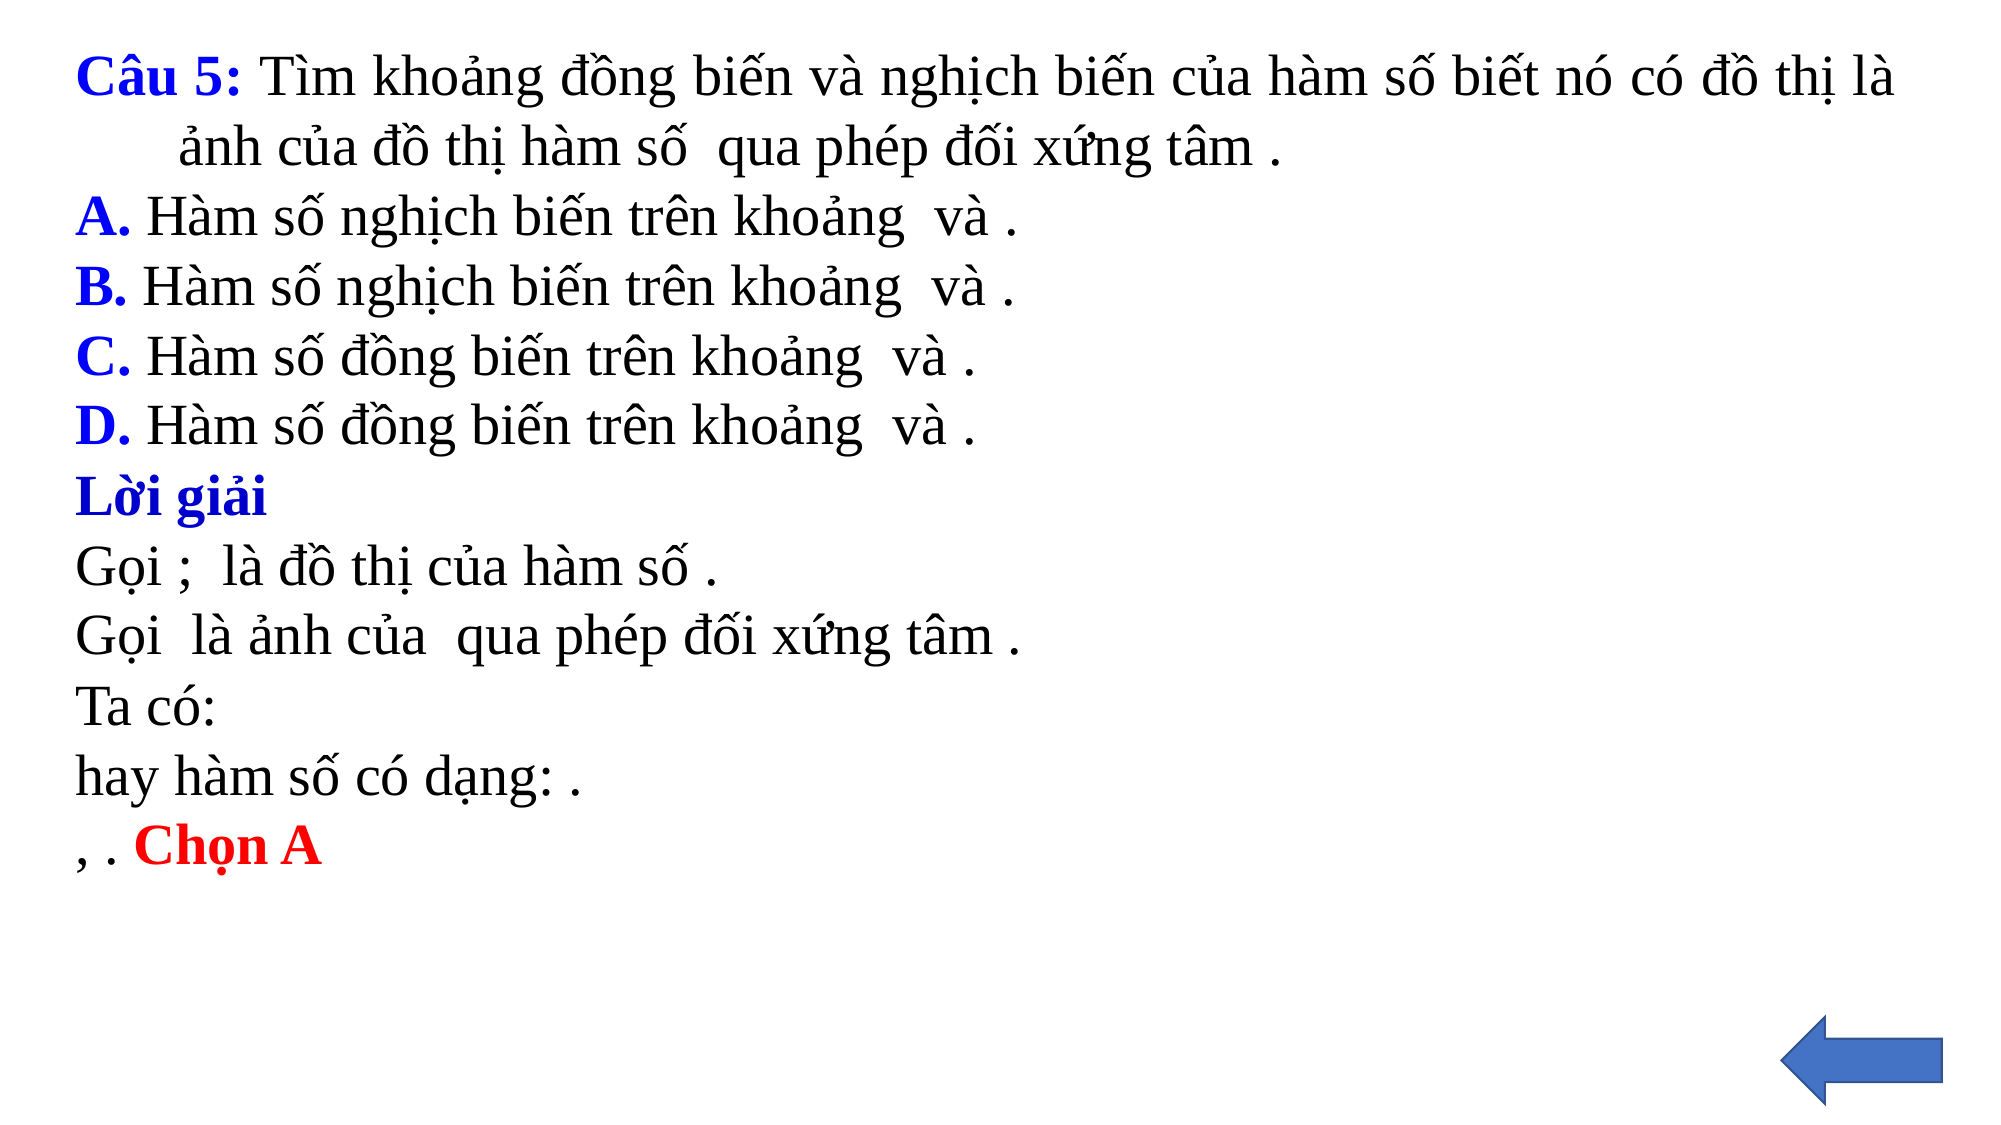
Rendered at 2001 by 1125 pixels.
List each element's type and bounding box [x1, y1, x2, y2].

text_box [1779, 1014, 1943, 1107]
